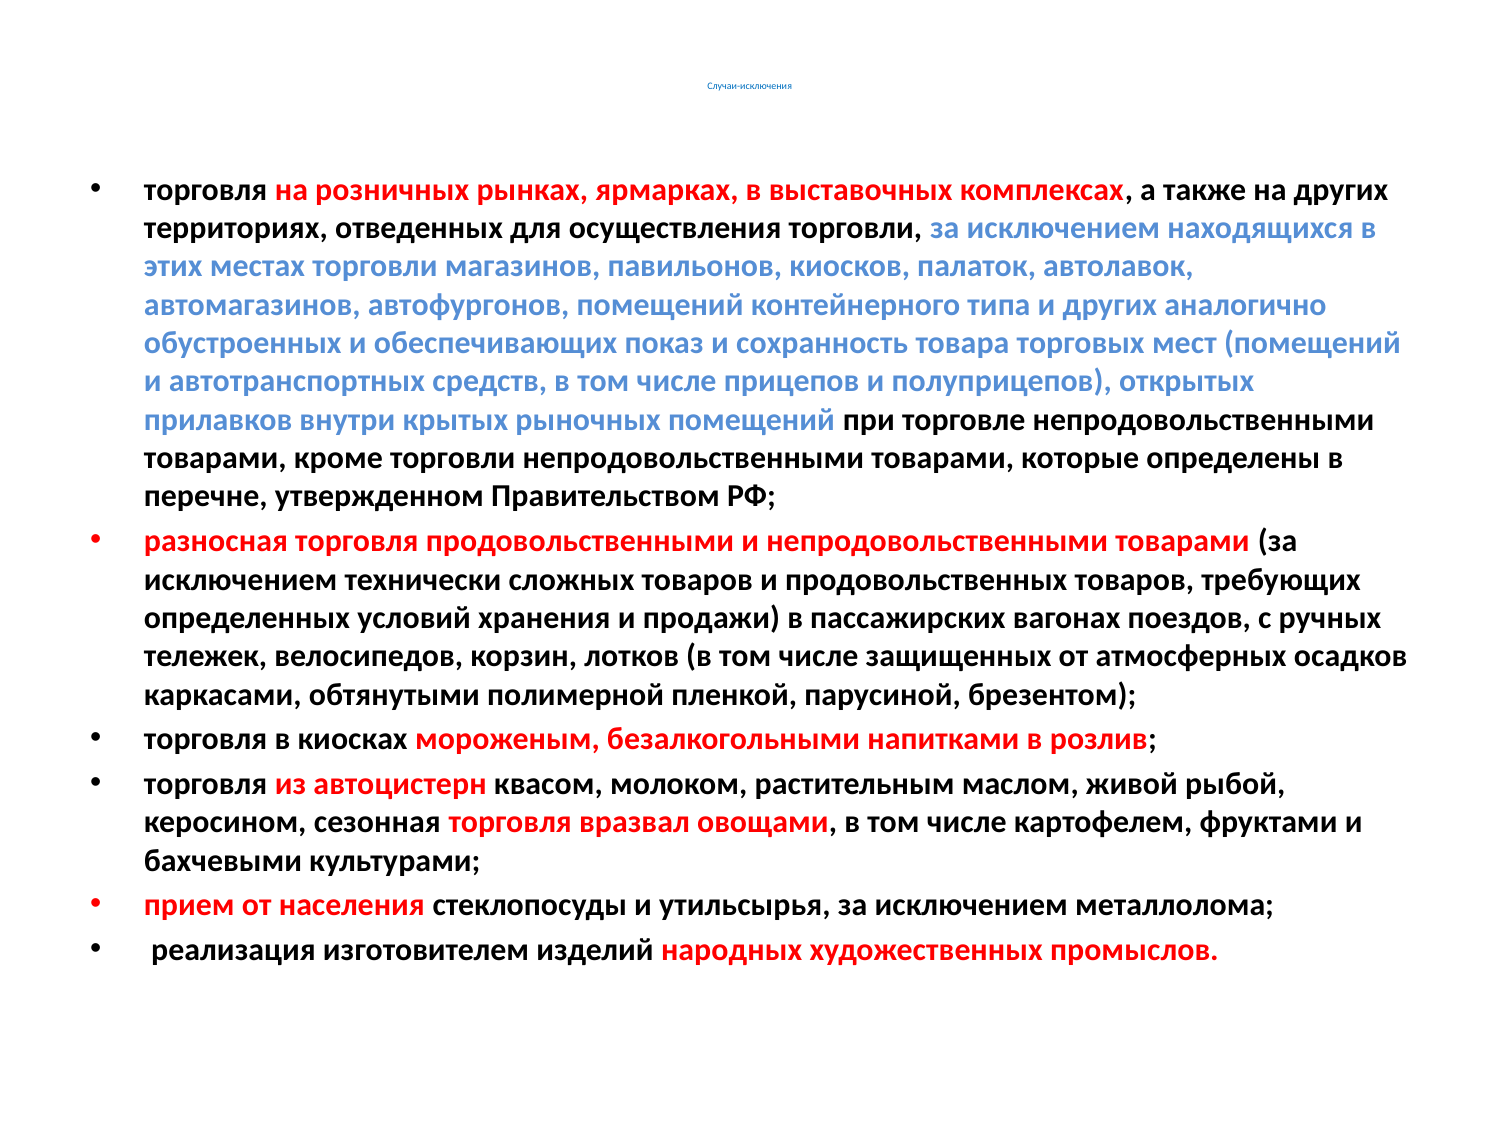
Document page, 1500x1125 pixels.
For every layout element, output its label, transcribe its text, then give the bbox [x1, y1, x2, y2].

title Случаи-исключения [75, 45, 1425, 126]
list торговля на розничных рынках, ярмарках, в выставочных комплексах, а также на других территориях, отведенных для осуществления торговли, за исключением находящихся в этих местах торговли магазинов, павильонов, киосков, палаток, автолавок, автомагазинов, автофургонов, помещений контейнерного типа и других аналогично обустроенных и обеспечивающих показ и сохранность товара торговых мест (помещений и автотранспортных средств, в том числе прицепов и полуприцепов), открытых прилавков внутри крытых рыночных помещений при торговле непродовольственными товарами, кроме торговли непродовольственными товарами, которые определены в перечне, утвержденном Правительством РФ; разносная торговля продовольственными и непродовольственными товарами (за исключением технически сложных товаров и продовольственных товаров, требующих определенных условий хранения и продажи) в пассажирских вагонах поездов, с ручных тележек, велосипедов, корзин, лотков (в том числе защищенных от атмосферных осадков каркасами, обтянутыми полимерной пленкой, парусиной, брезентом); торговля в киосках мороженым, безалкогольными напитками в розлив; торговля из автоцистерн квасом, молоком, растительным маслом, живой рыбой, керосином, сезонная торговля вразвал овощами, в том числе картофелем, фруктами и бахчевыми культурами; прием от населения стеклопосуды и утильсырья, за исключением металлолома; реализация изготовителем изделий народных художественных промыслов. [75, 160, 1425, 1005]
